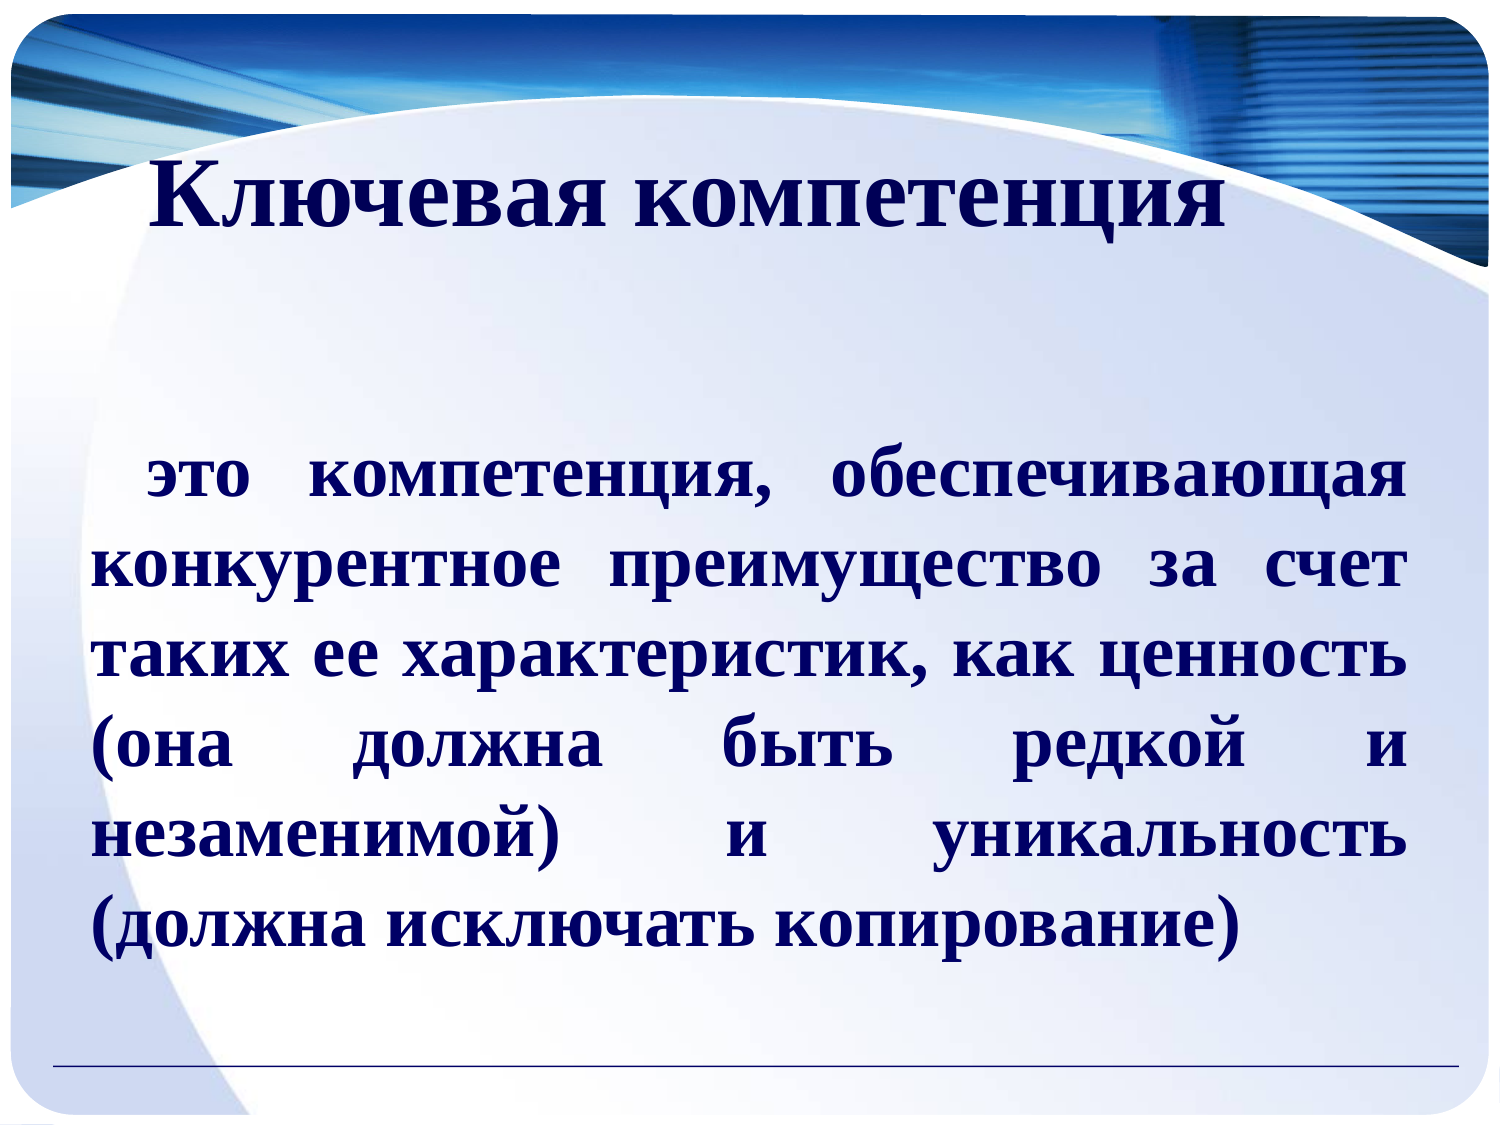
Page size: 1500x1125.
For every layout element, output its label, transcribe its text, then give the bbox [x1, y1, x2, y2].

picture [11, 14, 1488, 1114]
list это компетенция, обеспечивающая конкурентное преимущество за счет таких ее характеристик, как ценность (она должна быть редкой и незаменимой) и уникальность (должна исключать копирование) [75, 338, 1425, 1038]
title Ключевая компетенция [100, 78, 1302, 220]
